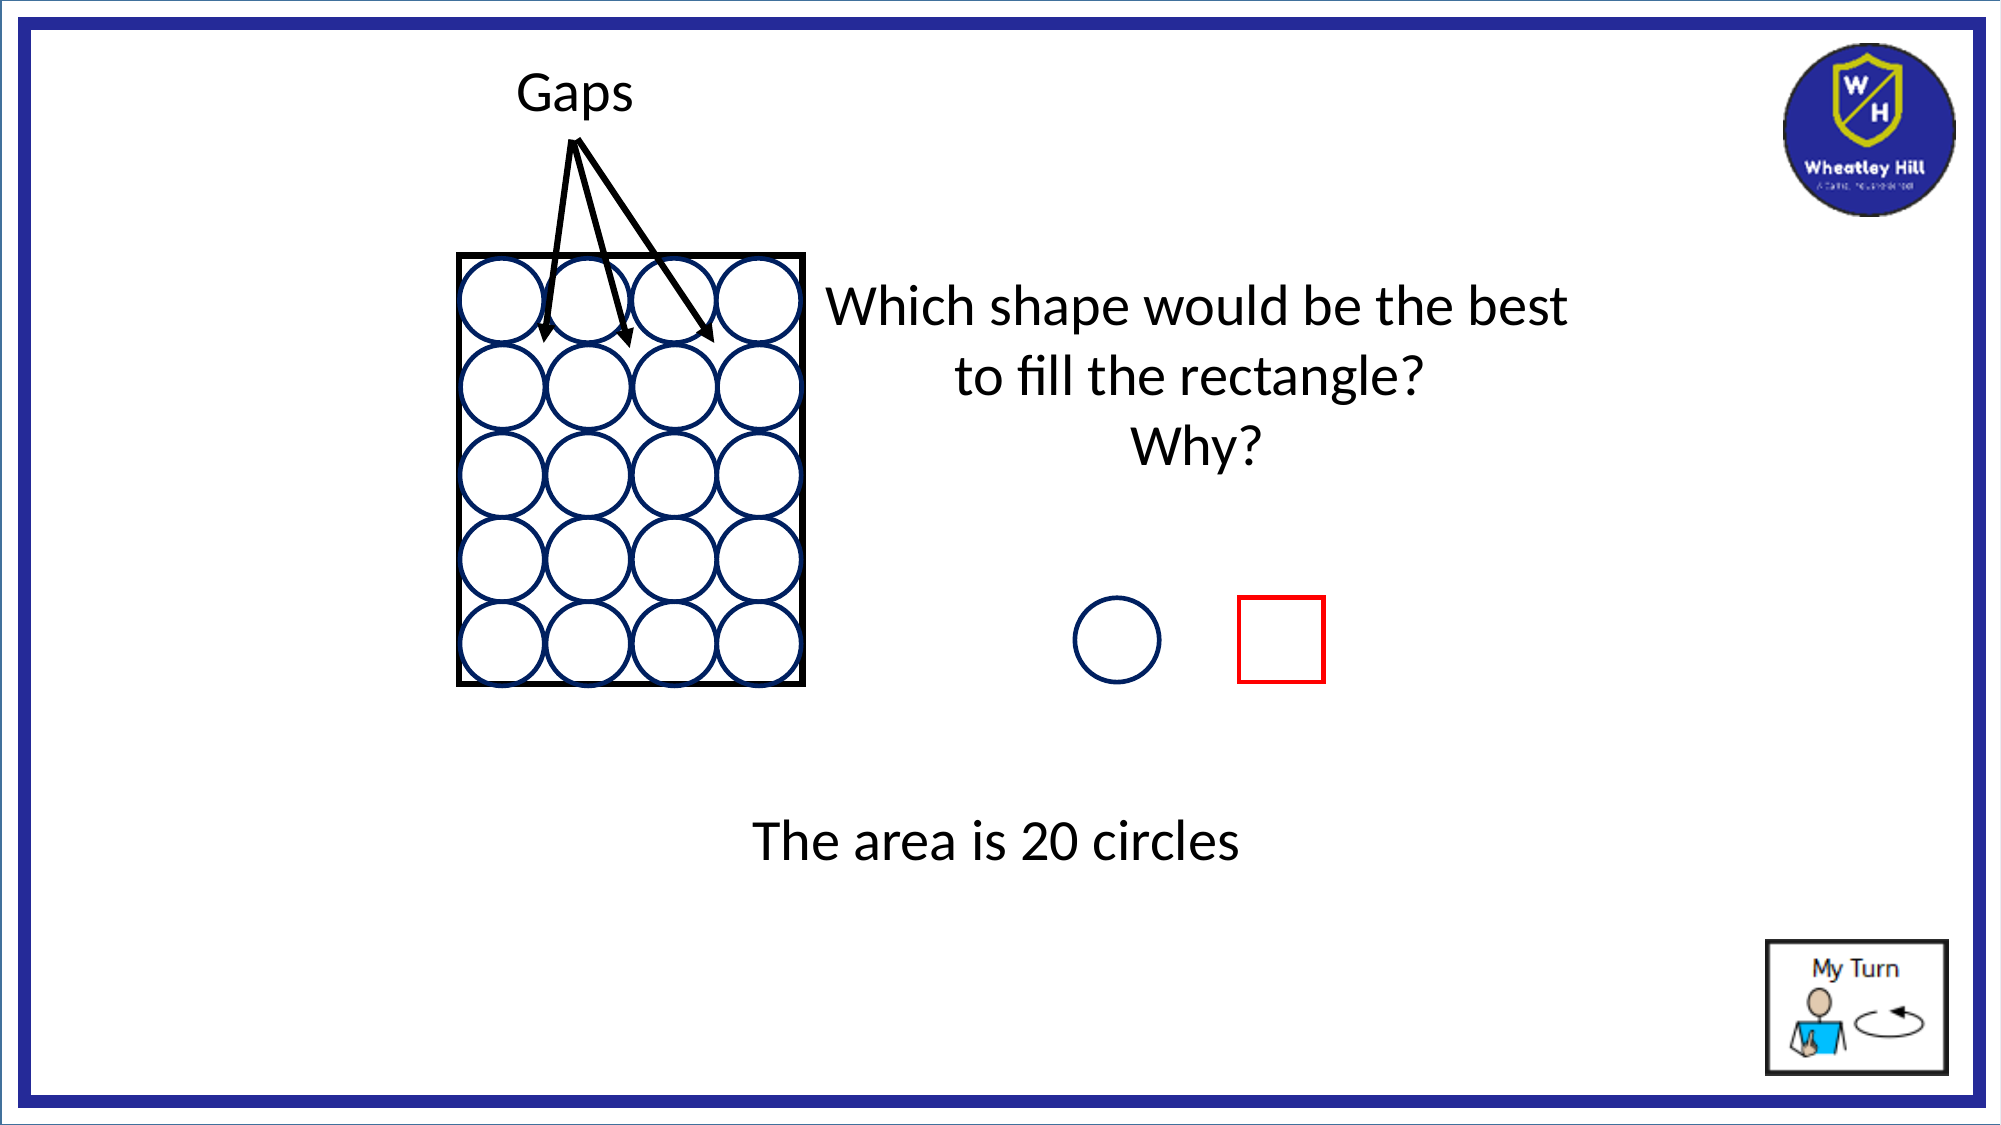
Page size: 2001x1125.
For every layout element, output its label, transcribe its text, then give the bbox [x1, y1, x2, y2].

text_box [514, 485, 576, 550]
text_box [676, 399, 757, 463]
text_box [458, 257, 543, 344]
text_box [604, 652, 658, 685]
text_box [687, 488, 747, 547]
text_box [766, 308, 802, 374]
text_box [631, 343, 717, 431]
text_box [458, 516, 545, 602]
text_box [458, 431, 545, 517]
text_box [544, 431, 631, 517]
text_box [458, 562, 490, 642]
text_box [543, 139, 572, 343]
text_box [1238, 597, 1324, 683]
text_box [631, 516, 717, 602]
text_box [687, 572, 746, 631]
text_box [771, 485, 804, 685]
text_box [544, 600, 631, 687]
text_box [459, 343, 546, 431]
text_box Which shape would be the best to fill the rectangle? Why? [802, 259, 1592, 485]
text_box [691, 656, 743, 685]
text_box [515, 569, 576, 634]
text_box [761, 400, 802, 465]
text_box [715, 600, 803, 687]
text_box [715, 254, 804, 293]
picture [0, 0, 2001, 1125]
text_box [504, 396, 586, 465]
text_box Gaps [501, 45, 842, 131]
text_box [682, 313, 750, 375]
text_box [577, 138, 715, 343]
text_box [631, 600, 717, 687]
text_box [590, 397, 672, 467]
text_box [510, 327, 573, 378]
text_box [631, 431, 717, 517]
text_box [458, 308, 500, 473]
text_box [715, 431, 802, 517]
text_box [573, 140, 630, 348]
text_box [518, 653, 572, 685]
text_box [458, 600, 545, 687]
text_box [545, 346, 632, 431]
text_box [458, 477, 490, 557]
text_box [601, 568, 662, 636]
text_box [716, 343, 802, 431]
text_box [600, 483, 662, 552]
text_box [715, 516, 803, 602]
text_box [1073, 596, 1161, 684]
text_box [610, 343, 666, 378]
text_box [544, 516, 631, 602]
text_box [715, 257, 802, 344]
text_box [458, 254, 543, 293]
text_box The area is 20 circles [601, 794, 1391, 880]
text_box [458, 646, 486, 685]
